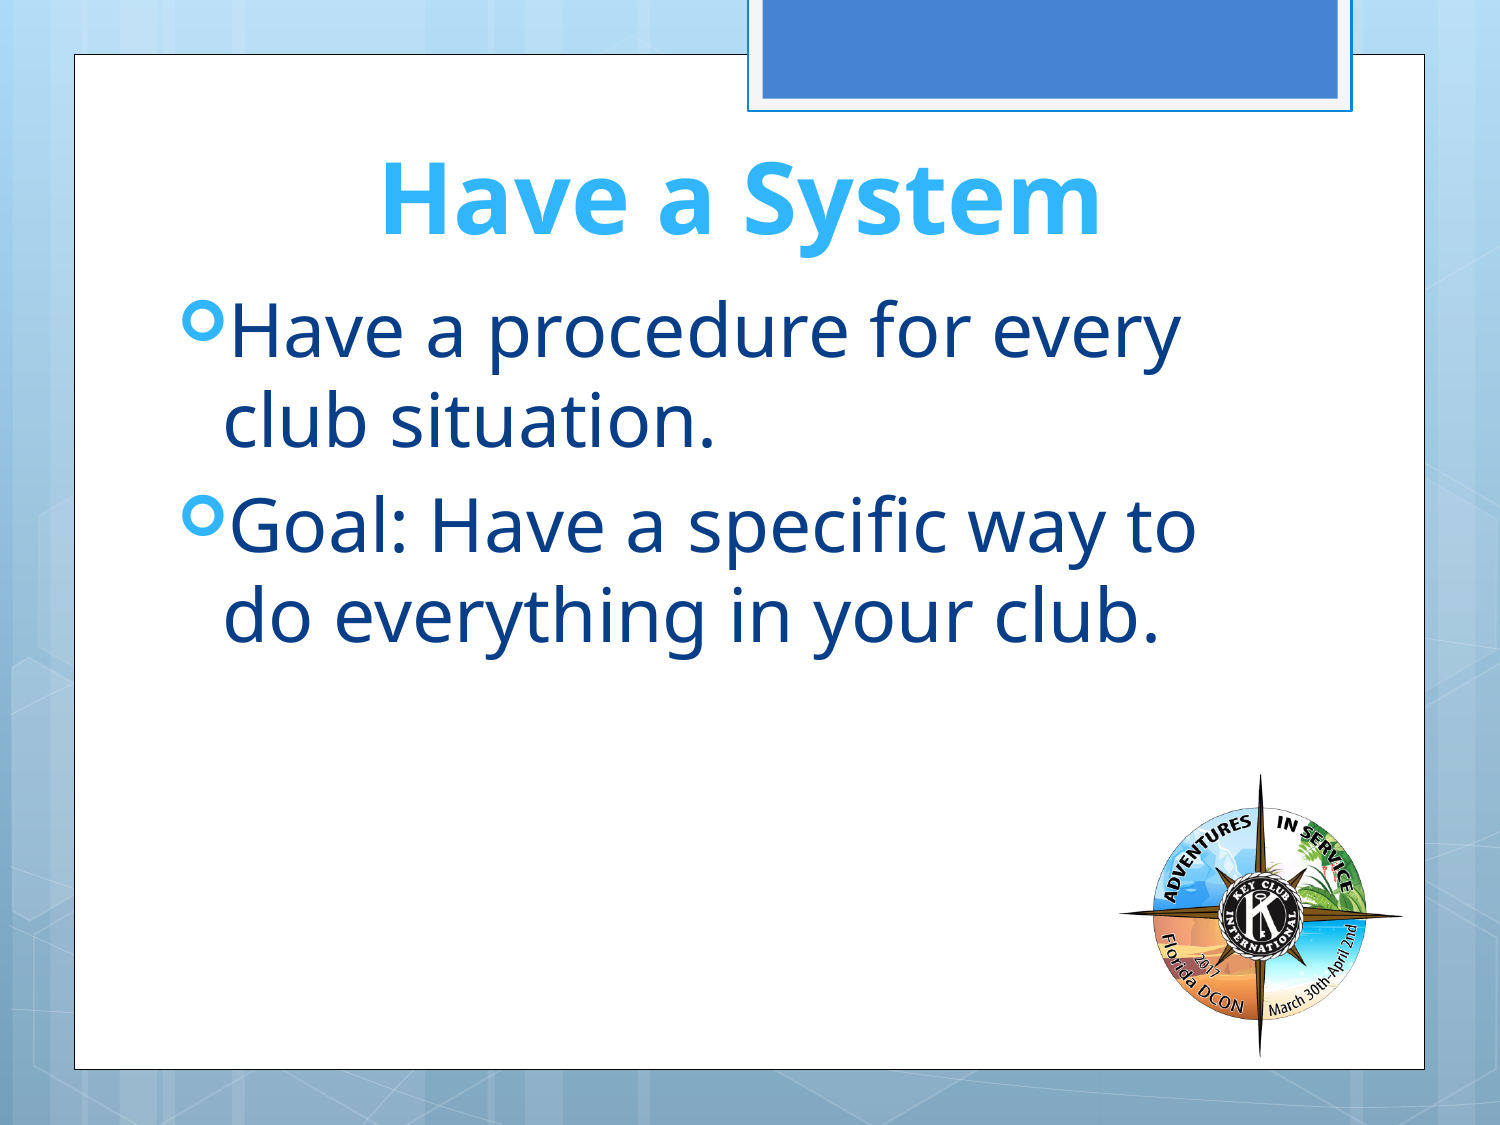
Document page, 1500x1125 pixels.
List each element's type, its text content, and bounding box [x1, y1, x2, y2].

list Have a procedure for every club situation. Goal: Have a specific way to do everything in your club. [151, 275, 1318, 851]
picture [1099, 763, 1423, 1072]
title Have a System [165, 75, 1318, 263]
